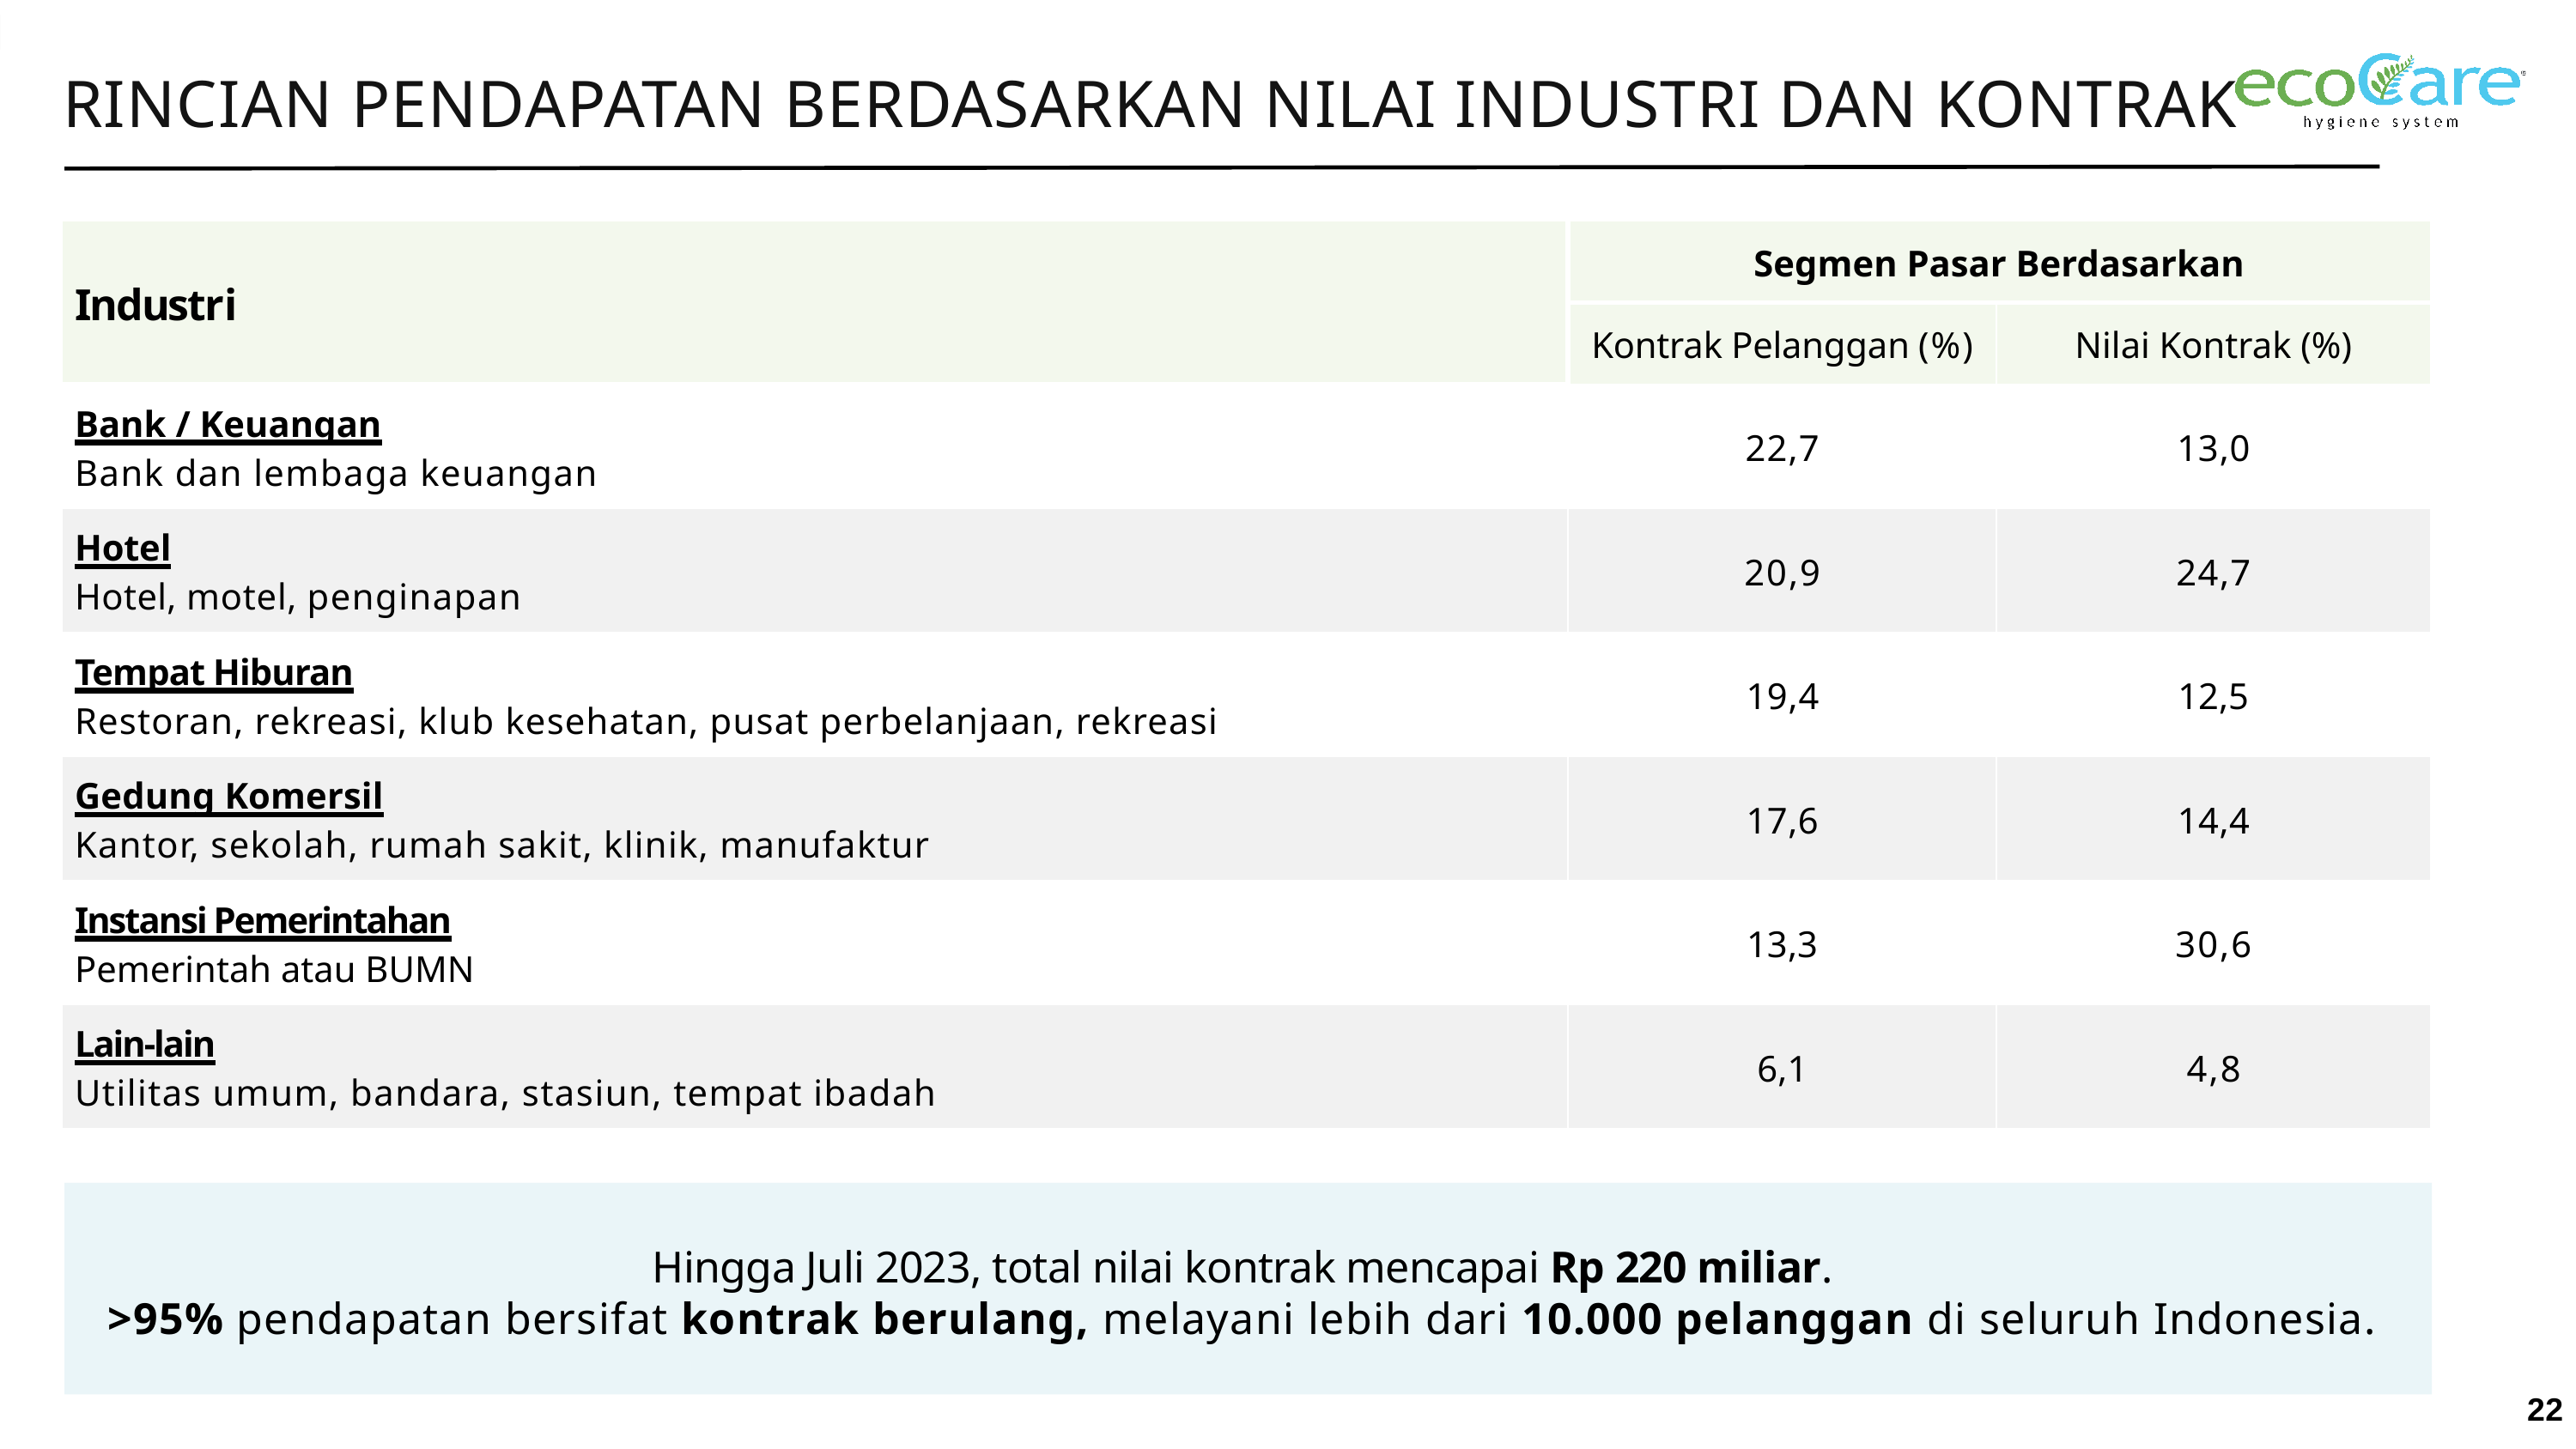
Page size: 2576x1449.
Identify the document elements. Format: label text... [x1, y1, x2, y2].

table_cell 19,4 [1569, 633, 1996, 755]
table_cell 4,8 [1997, 1005, 2430, 1128]
title RINCIAN PENDAPATAN BERDASARKAN NILAI INDUSTRI DAN KONTRAK [61, 61, 2265, 221]
table_cell 13,3 [1569, 881, 1996, 1003]
table_cell 14,4 [1997, 757, 2430, 880]
table_cell Kontrak Pelanggan (%) [1571, 305, 1996, 384]
picture [2235, 53, 2526, 130]
table_cell 17,6 [1569, 757, 1996, 880]
table_cell 30,6 [1997, 881, 2430, 1003]
table_cell 20,9 [1569, 509, 1996, 632]
table_cell Gedung Komersil Kantor, sekolah, rumah sakit, klinik, manufaktur [63, 757, 1567, 880]
table_header Industri [63, 221, 1565, 382]
table_cell 24,7 [1997, 509, 2430, 632]
table_cell Tempat Hiburan Restoran, rekreasi, klub kesehatan, pusat perbelanjaan, rekreasi [63, 633, 1567, 755]
table_cell Lain-lain Utilitas umum, bandara, stasiun, tempat ibadah [63, 1005, 1567, 1128]
table_cell 13,0 [1997, 385, 2430, 507]
slide_number 22 [2521, 1390, 2576, 1434]
table_cell Instansi Pemerintahan Pemerintah atau BUMN [63, 881, 1567, 1003]
table_cell 6,1 [1569, 1005, 1996, 1128]
table_header Segmen Pasar Berdasarkan [1571, 221, 2430, 300]
table_cell Hotel Hotel, motel, penginapan [63, 509, 1567, 632]
table_cell Bank / Keuangan Bank dan lembaga keuangan [63, 386, 1567, 507]
text_box Hingga Juli 2023, total nilai kontrak mencapai Rp 220 miliar. >95% pendapatan bersifat kontrak berulang, melayani lebih dari 10.000 pelanggan di seluruh Indonesia. [64, 1182, 2433, 1395]
table_cell Nilai Kontrak (%) [1997, 305, 2430, 384]
table_cell 12,5 [1997, 633, 2430, 755]
table_cell 22,7 [1569, 385, 1996, 507]
